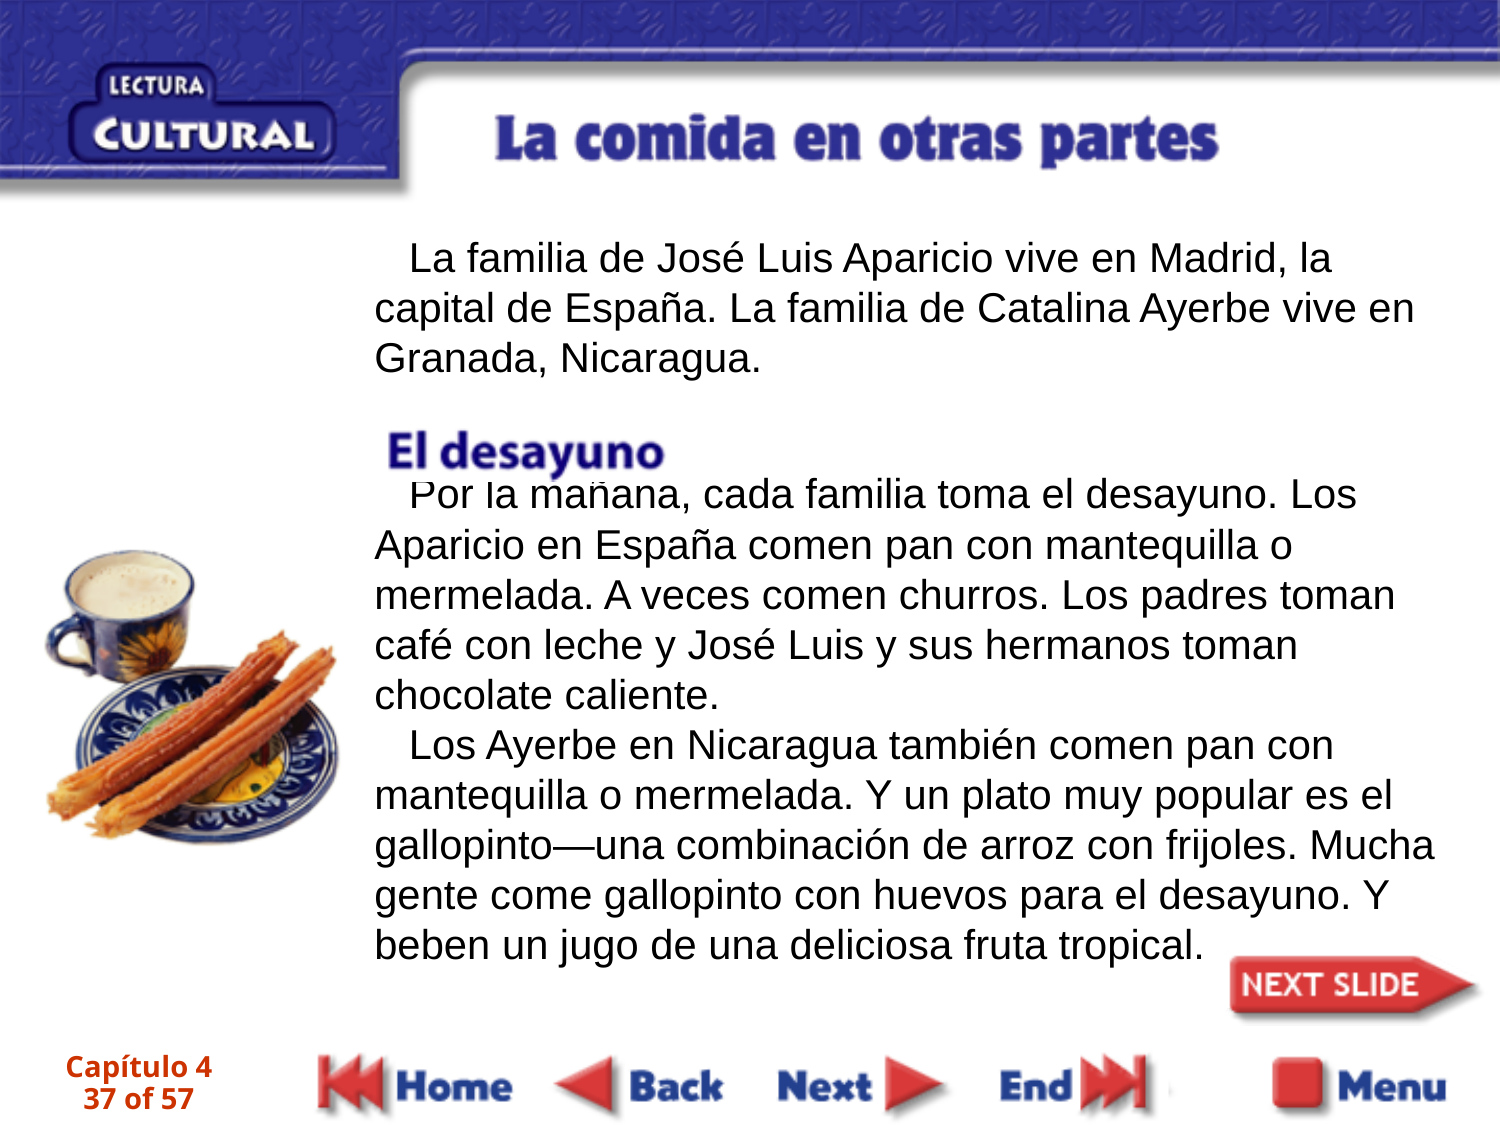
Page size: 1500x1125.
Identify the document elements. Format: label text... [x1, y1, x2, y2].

text_box Capítulo 4 37 of 57 [57, 1040, 221, 1124]
picture [750, 1045, 967, 1125]
text_box Por la mañana, cada familia toma el desayuno. Los Aparicio en España comen pan con mantequilla o mermelada. A veces comen churros. Los padres toman café con leche y José Luis y sus hermanos toman chocolate caliente. Los Ayerbe en Nicaragua también comen pan con mantequilla o mermelada. Y un plato muy popular es el gallopinto—una combinación de arroz con frijoles. Mucha gente come gallopinto con huevos para el desayuno. Y beben un jugo de una deliciosa fruta tropical. [374, 467, 1450, 968]
picture [970, 1045, 1188, 1125]
picture [0, 0, 1500, 207]
picture [1224, 950, 1488, 1027]
picture [27, 523, 358, 876]
picture [1250, 1045, 1467, 1125]
picture [387, 425, 676, 482]
picture [304, 1045, 521, 1125]
text_box La familia de José Luis Aparicio vive en Madrid, la capital de España. La familia de Catalina Ayerbe vive en Granada, Nicaragua. [374, 230, 1430, 381]
picture [531, 1045, 748, 1125]
